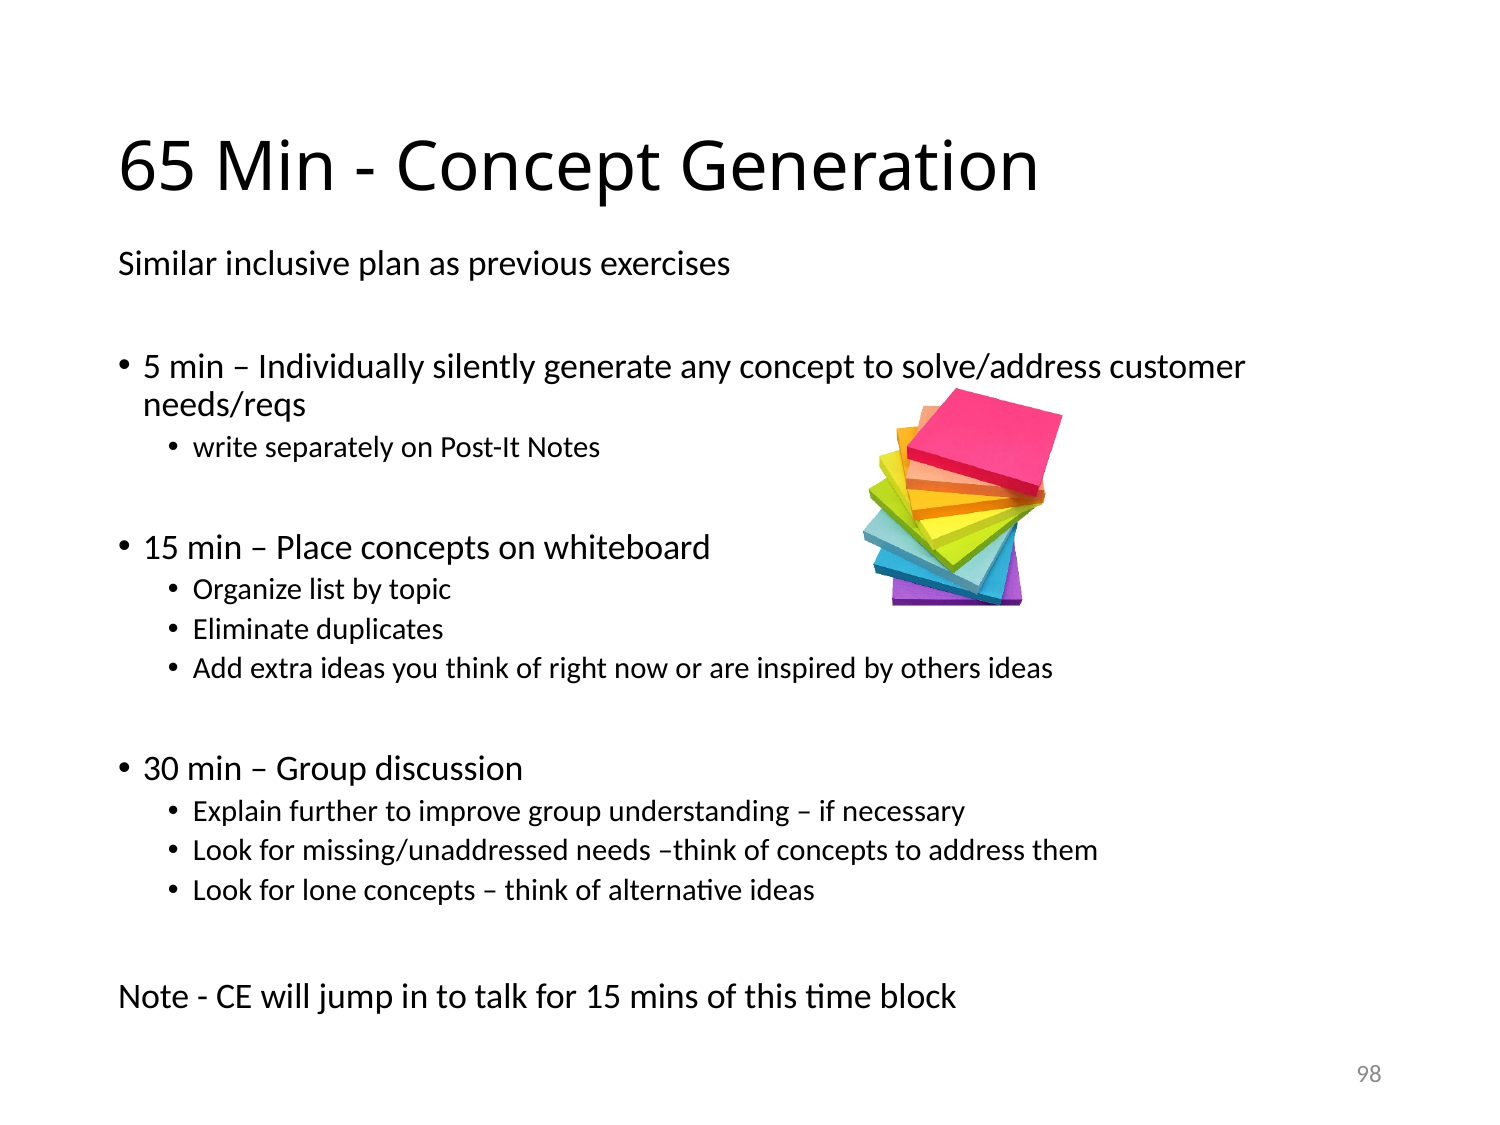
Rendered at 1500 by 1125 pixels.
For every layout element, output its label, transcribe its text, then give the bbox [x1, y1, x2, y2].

title 65 Min - Concept Generation [103, 59, 1397, 236]
picture [862, 387, 1063, 606]
list Similar inclusive plan as previous exercises 5 min – Individually silently generate any concept to solve/address customer needs/reqs write separately on Post-It Notes 15 min – Place concepts on whiteboard Organize list by topic Eliminate duplicates Add extra ideas you think of right now or are inspired by others ideas 30 min – Group discussion Explain further to improve group understanding – if necessary Look for missing/unaddressed needs –think of concepts to address them Look for lone concepts – think of alternative ideas Note - CE will jump in to talk for 15 mins of this time block [103, 236, 1397, 1025]
slide_number 98 [1059, 1042, 1397, 1103]
